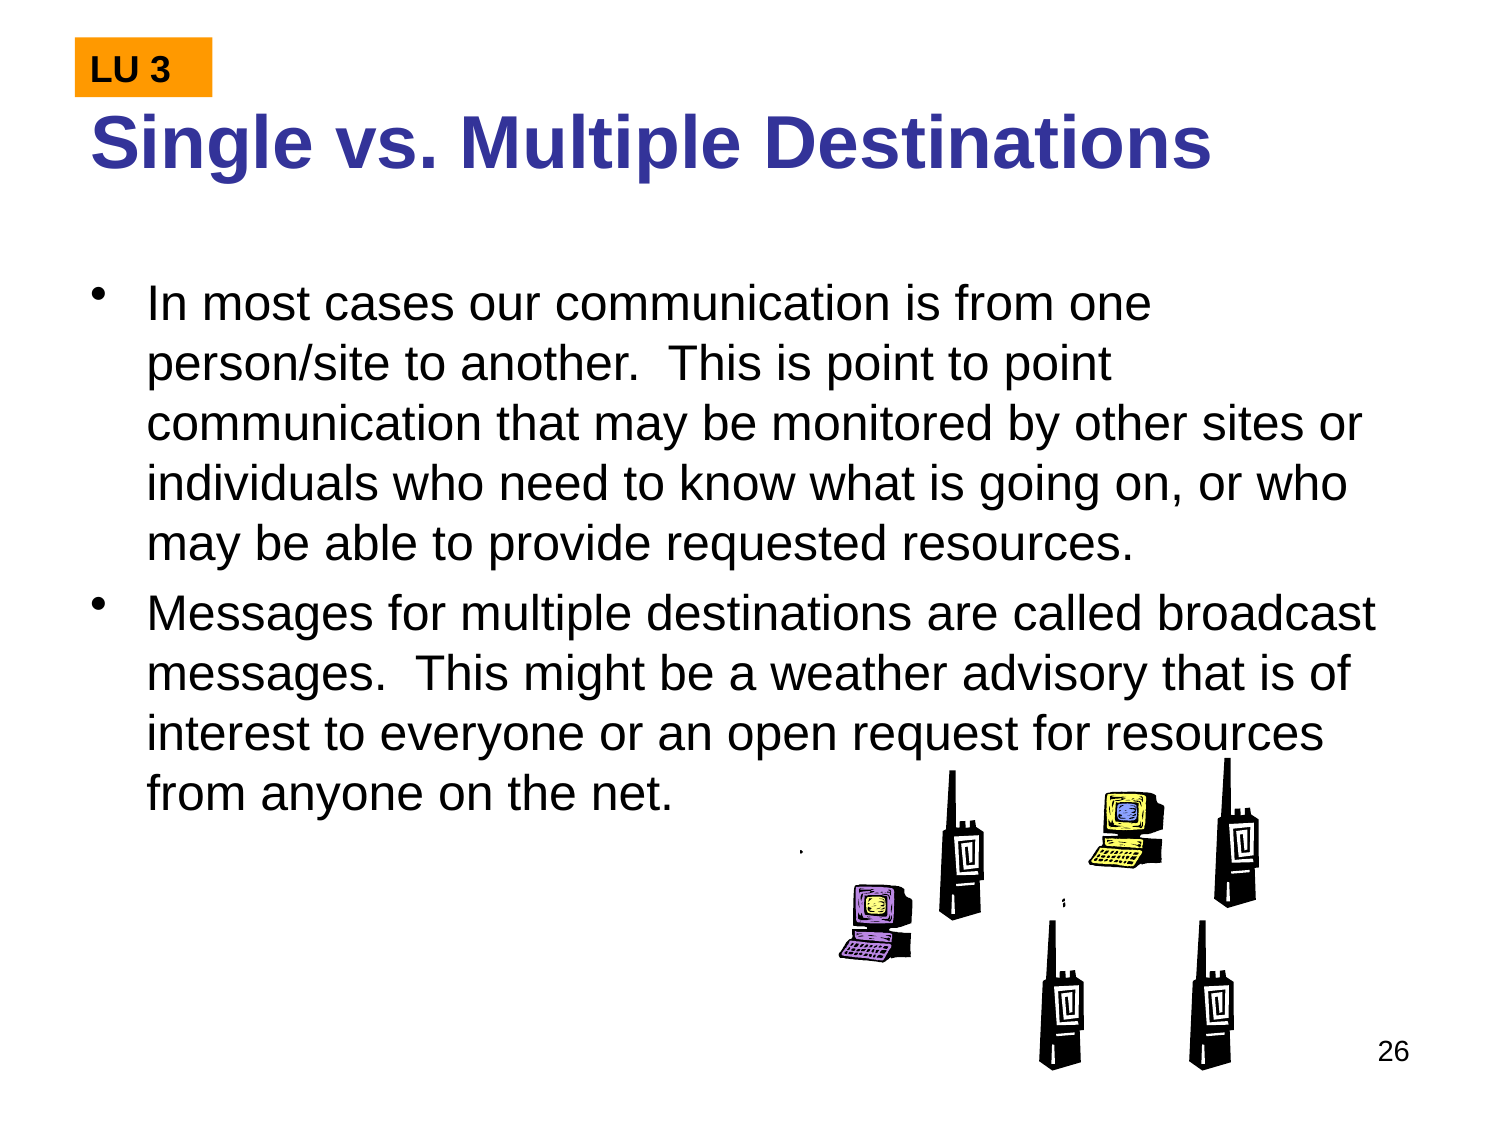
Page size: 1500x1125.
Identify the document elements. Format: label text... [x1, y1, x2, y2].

picture [993, 943, 1120, 1057]
title Single vs. Multiple Destinations [74, 44, 1426, 233]
text_box LU 3 [74, 37, 213, 98]
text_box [1037, 799, 1176, 888]
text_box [799, 849, 913, 963]
list In most cases our communication is from one person/site to another. This is point to point communication that may be monitored by other sites or individuals who need to know what is going on, or who may be able to provide requested resources. Messages for multiple destinations are called broadcast messages. This might be a weather advisory that is of interest to everyone or an open request for resources from anyone on the net. [74, 262, 1426, 1006]
slide_number 26 [1074, 1024, 1426, 1103]
picture [893, 793, 1020, 907]
picture [1168, 780, 1295, 895]
picture [1143, 943, 1270, 1057]
